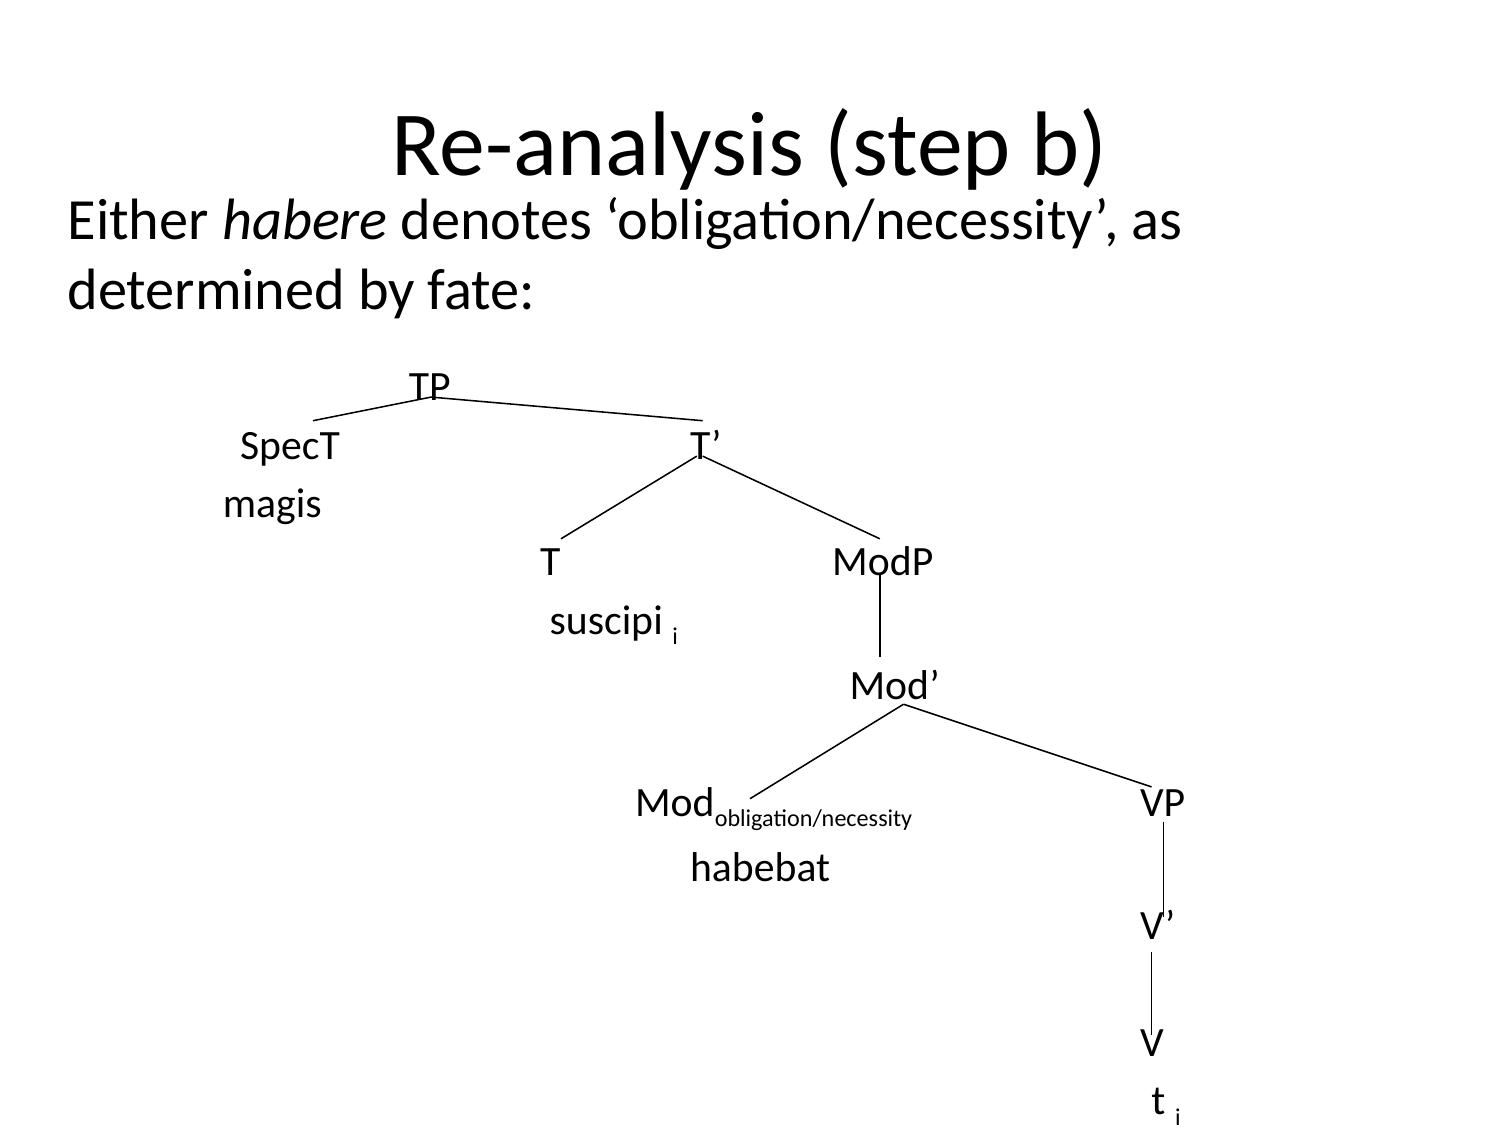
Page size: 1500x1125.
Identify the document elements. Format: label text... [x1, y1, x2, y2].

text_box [702, 455, 881, 540]
title Re-analysis (step b) [75, 45, 1425, 233]
text_box Either habere denotes ‘obligation/necessity’, as determined by fate: [53, 173, 1403, 329]
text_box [430, 396, 703, 421]
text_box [312, 396, 429, 421]
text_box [749, 703, 904, 799]
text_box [560, 455, 697, 540]
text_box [903, 703, 1152, 788]
list TP SpecT T’ magis T ModP suscipi i Mod’ Modobligation/necessity VP habebat V’ V t i [75, 351, 1425, 1094]
